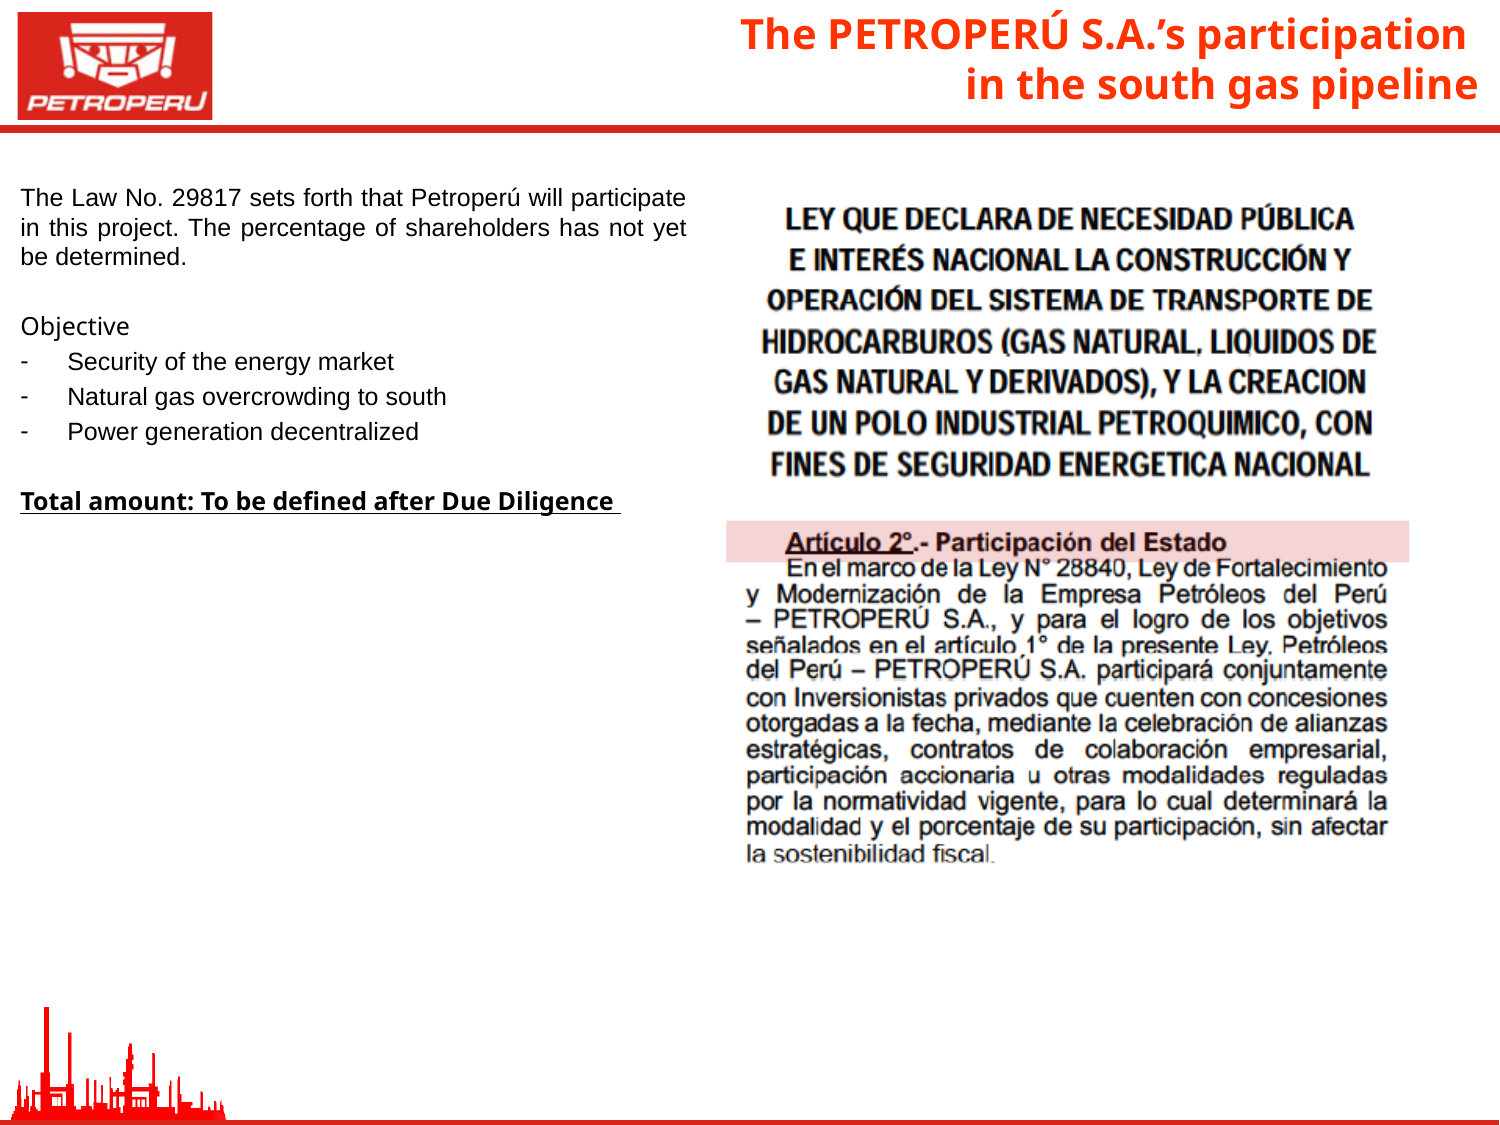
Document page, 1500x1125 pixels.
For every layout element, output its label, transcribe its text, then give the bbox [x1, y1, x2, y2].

picture [0, 1120, 1499, 1125]
picture [725, 520, 1414, 882]
picture [1495, 125, 1500, 133]
picture [17, 12, 144, 120]
text_box The Law No. 29817 sets forth that Petroperú will participate in this project. The percentage of shareholders has not yet be determined. Objective Security of the energy market Natural gas overcrowding to south Power generation decentralized Total amount: To be defined after Due Diligence [5, 166, 703, 575]
picture [0, 125, 144, 133]
title The PETROPERÚ S.A.’s participation in the south gas pipeline [144, 0, 1495, 149]
picture [723, 189, 1410, 487]
